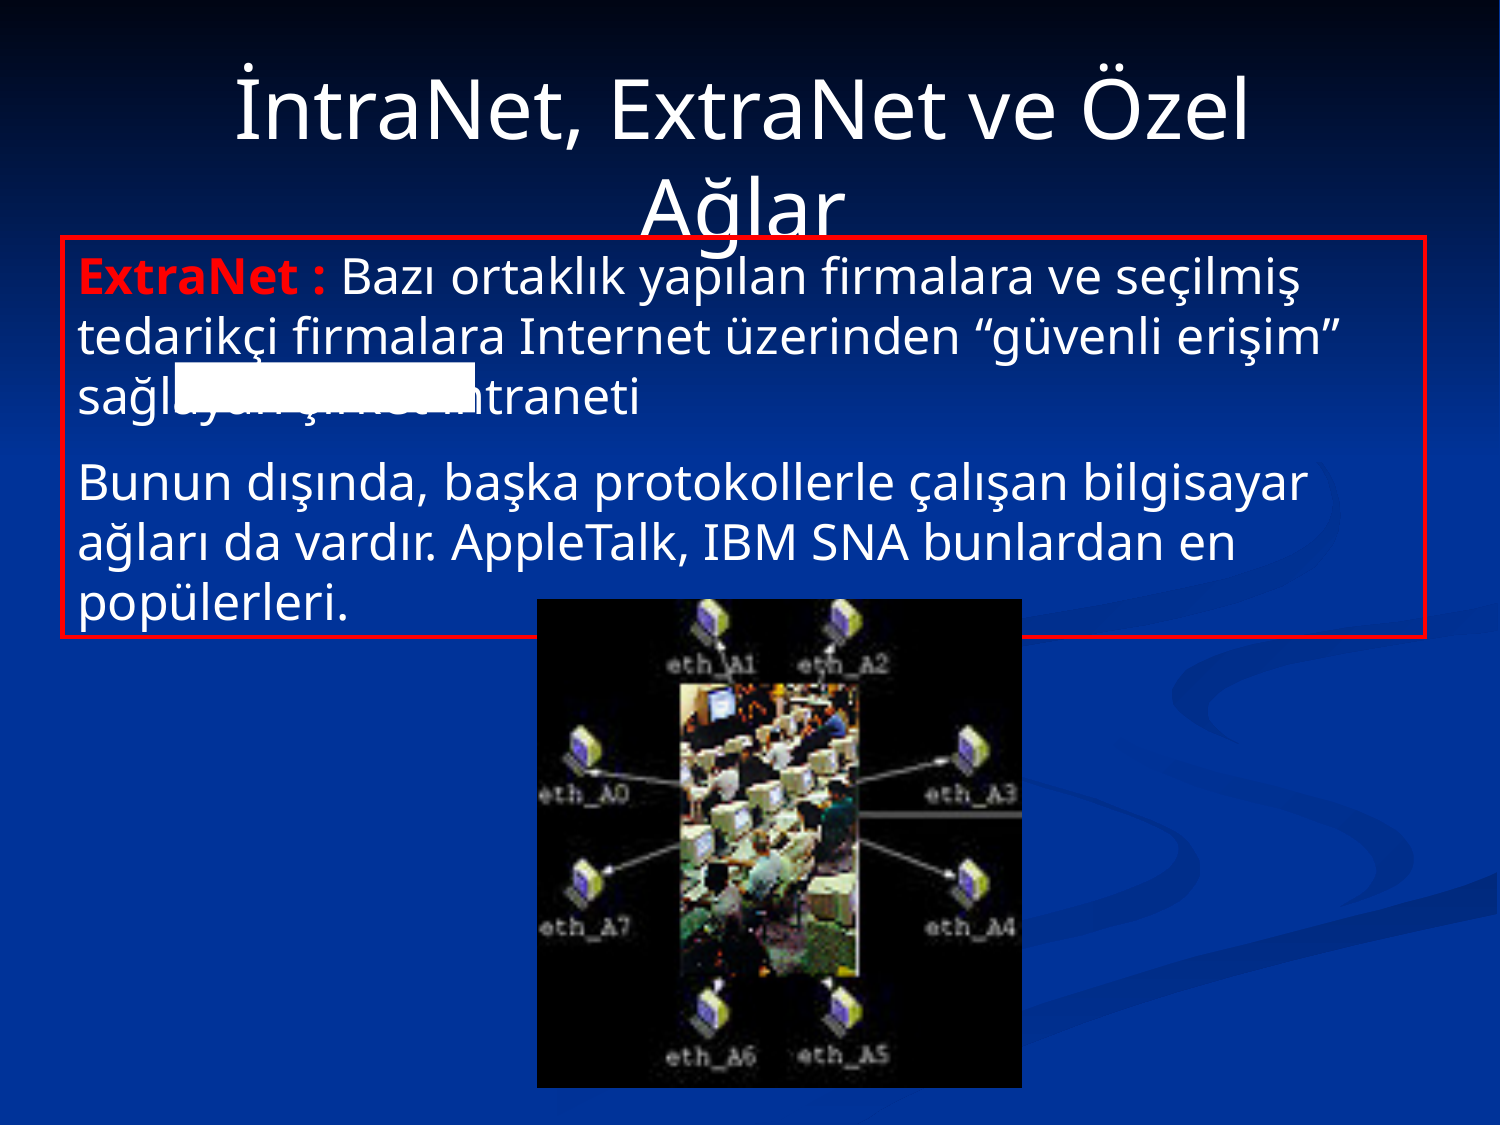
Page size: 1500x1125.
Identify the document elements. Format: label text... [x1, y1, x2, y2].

text_box İntraNet, ExtraNet ve Özel Ağlar [112, 62, 1375, 237]
picture [537, 599, 1022, 1088]
text_box ExtraNet : Bazı ortaklık yapılan firmalara ve seçilmiş tedarikçi firmalara Internet üzerinden “güvenli erişim” sağlayan şirket intraneti Bunun dışında, başka protokollerle çalışan bilgisayar ağları da vardır. AppleTalk, IBM SNA bunlardan en popülerleri. [62, 237, 1425, 638]
